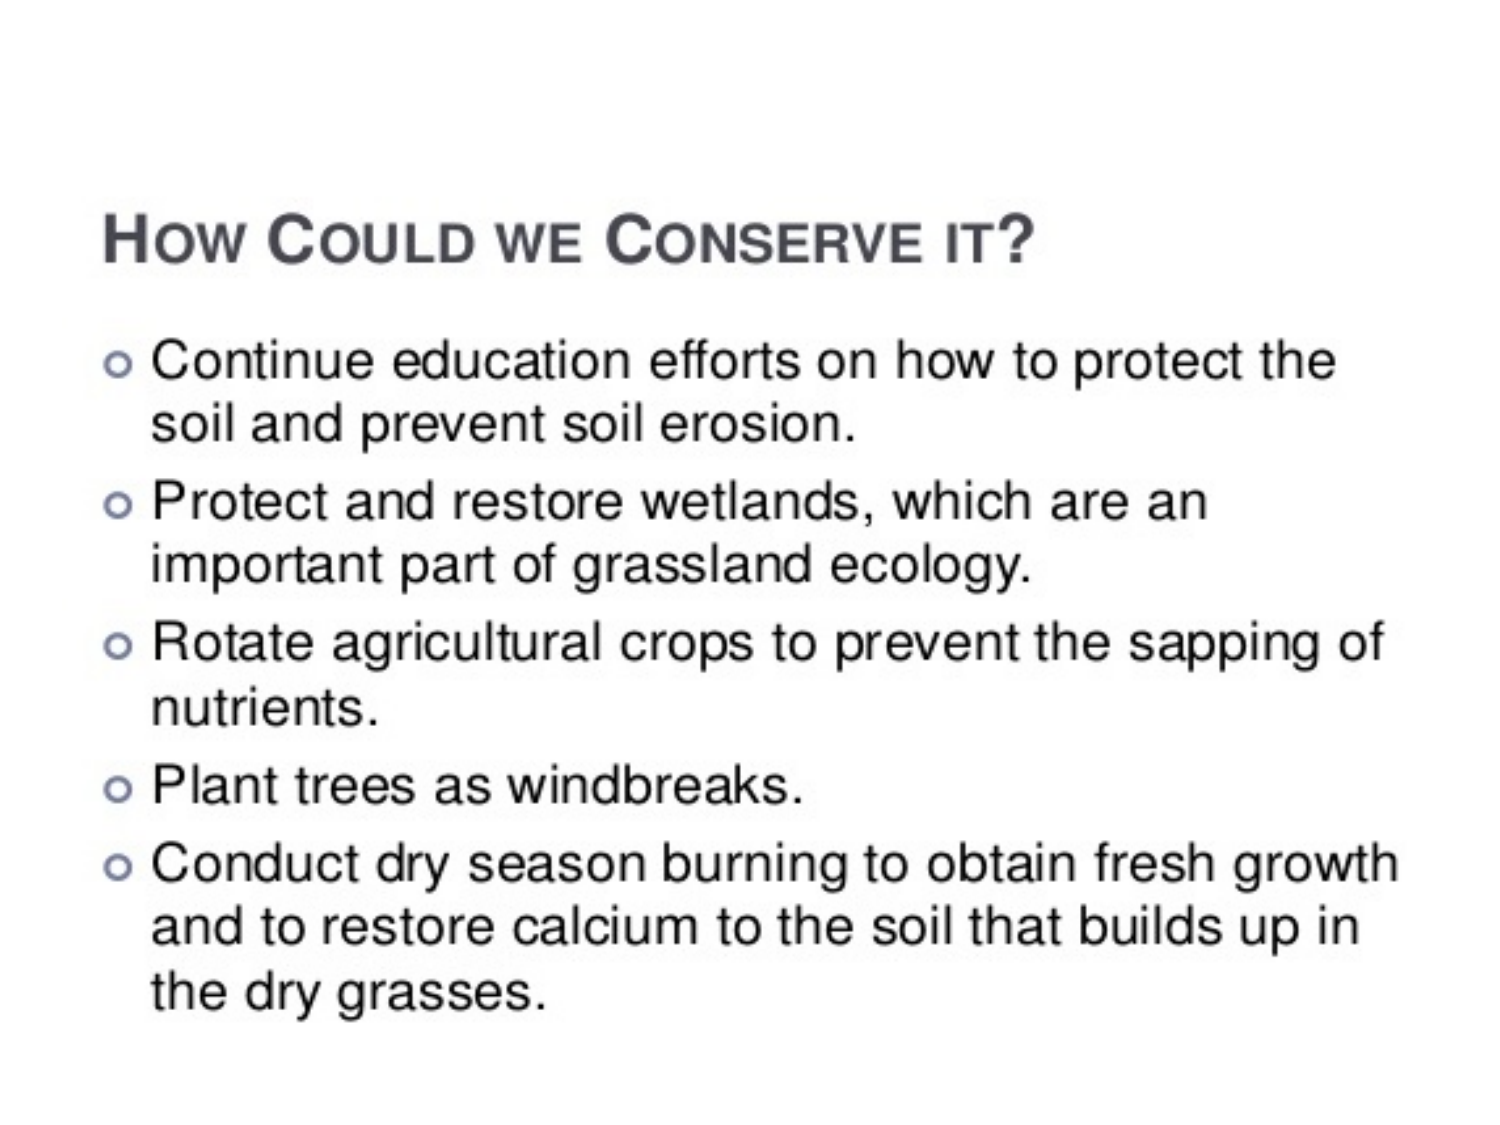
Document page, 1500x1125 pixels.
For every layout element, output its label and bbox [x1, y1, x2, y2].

picture [62, 37, 1426, 1088]
